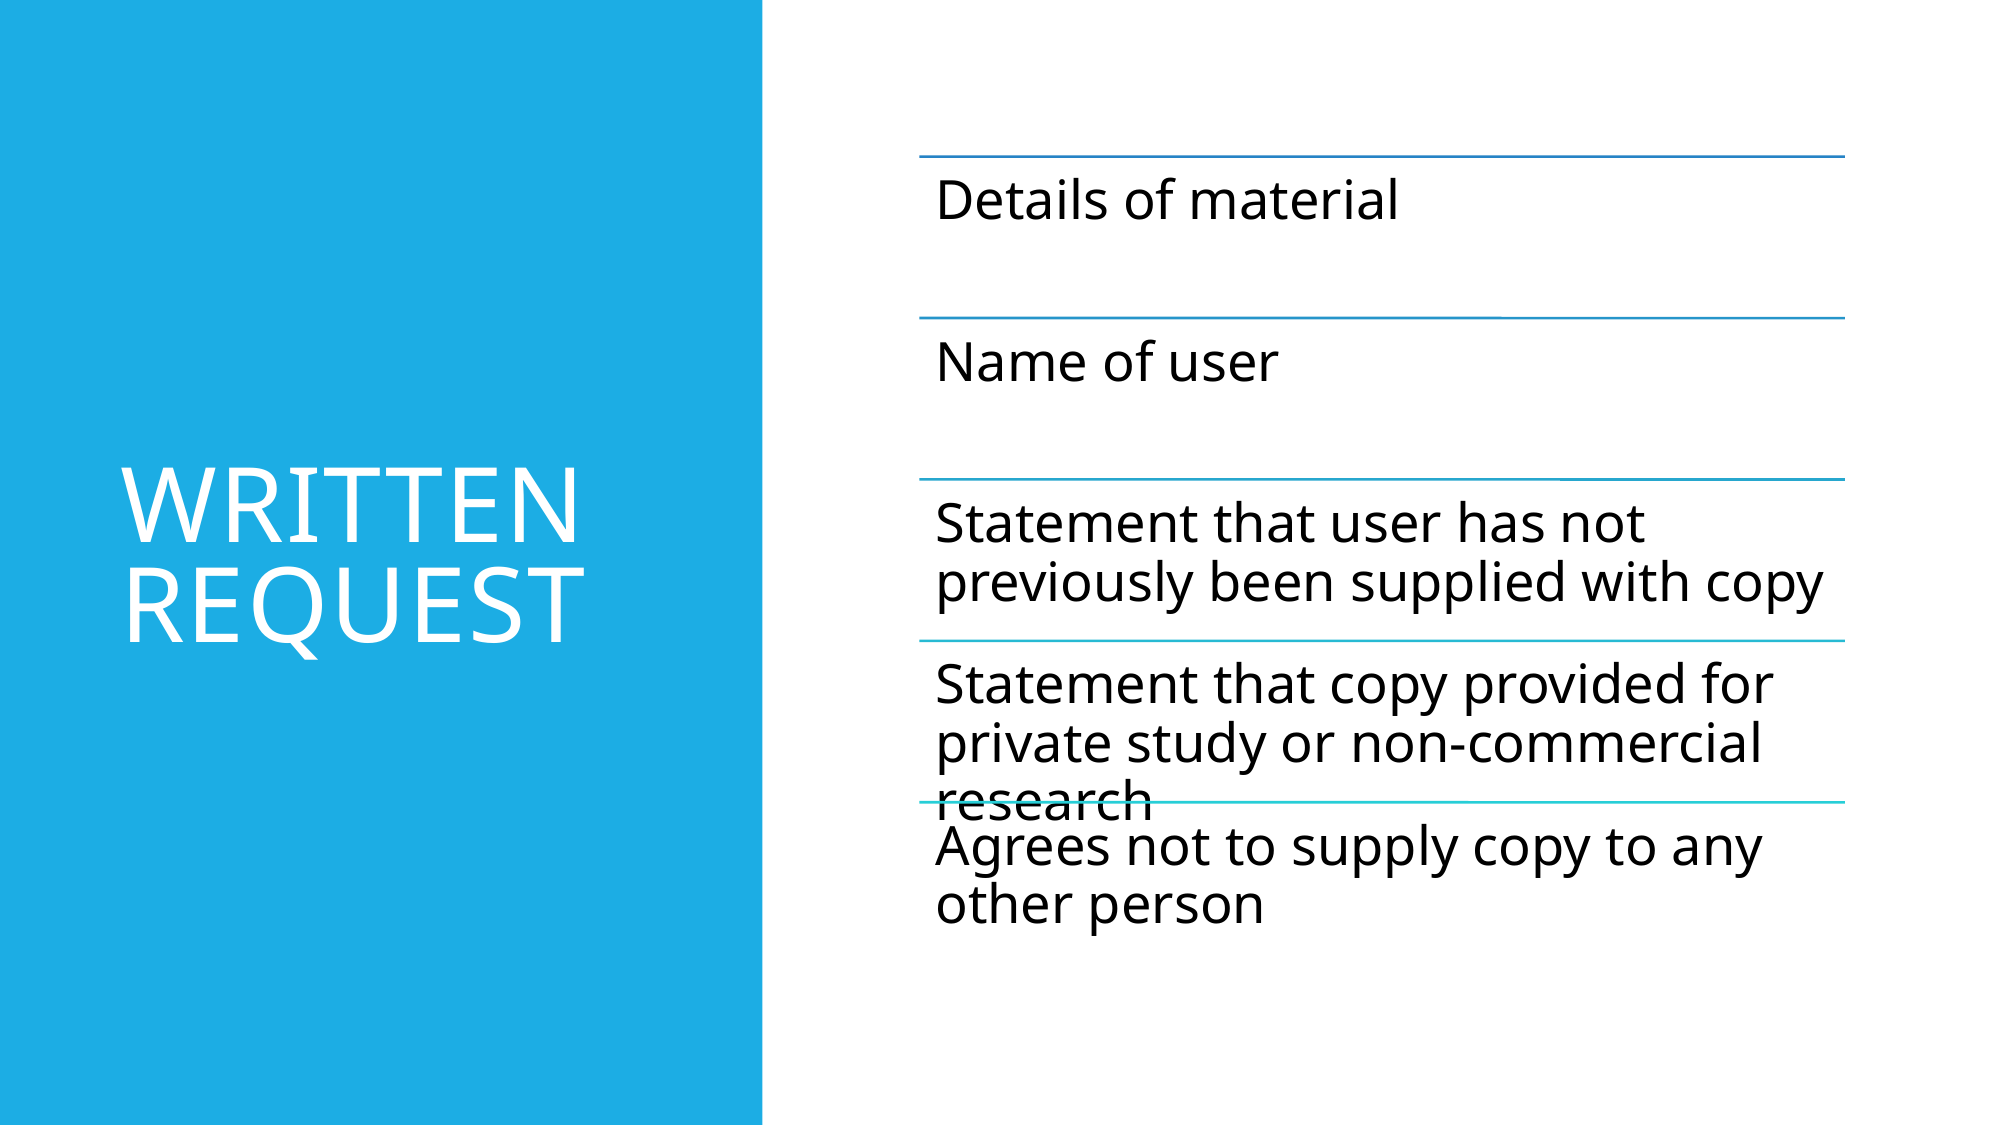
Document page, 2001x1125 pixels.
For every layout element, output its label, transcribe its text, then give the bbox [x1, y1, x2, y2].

text_box [0, 0, 764, 1125]
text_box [918, 156, 1845, 964]
text_box Written Request [105, 105, 666, 1020]
